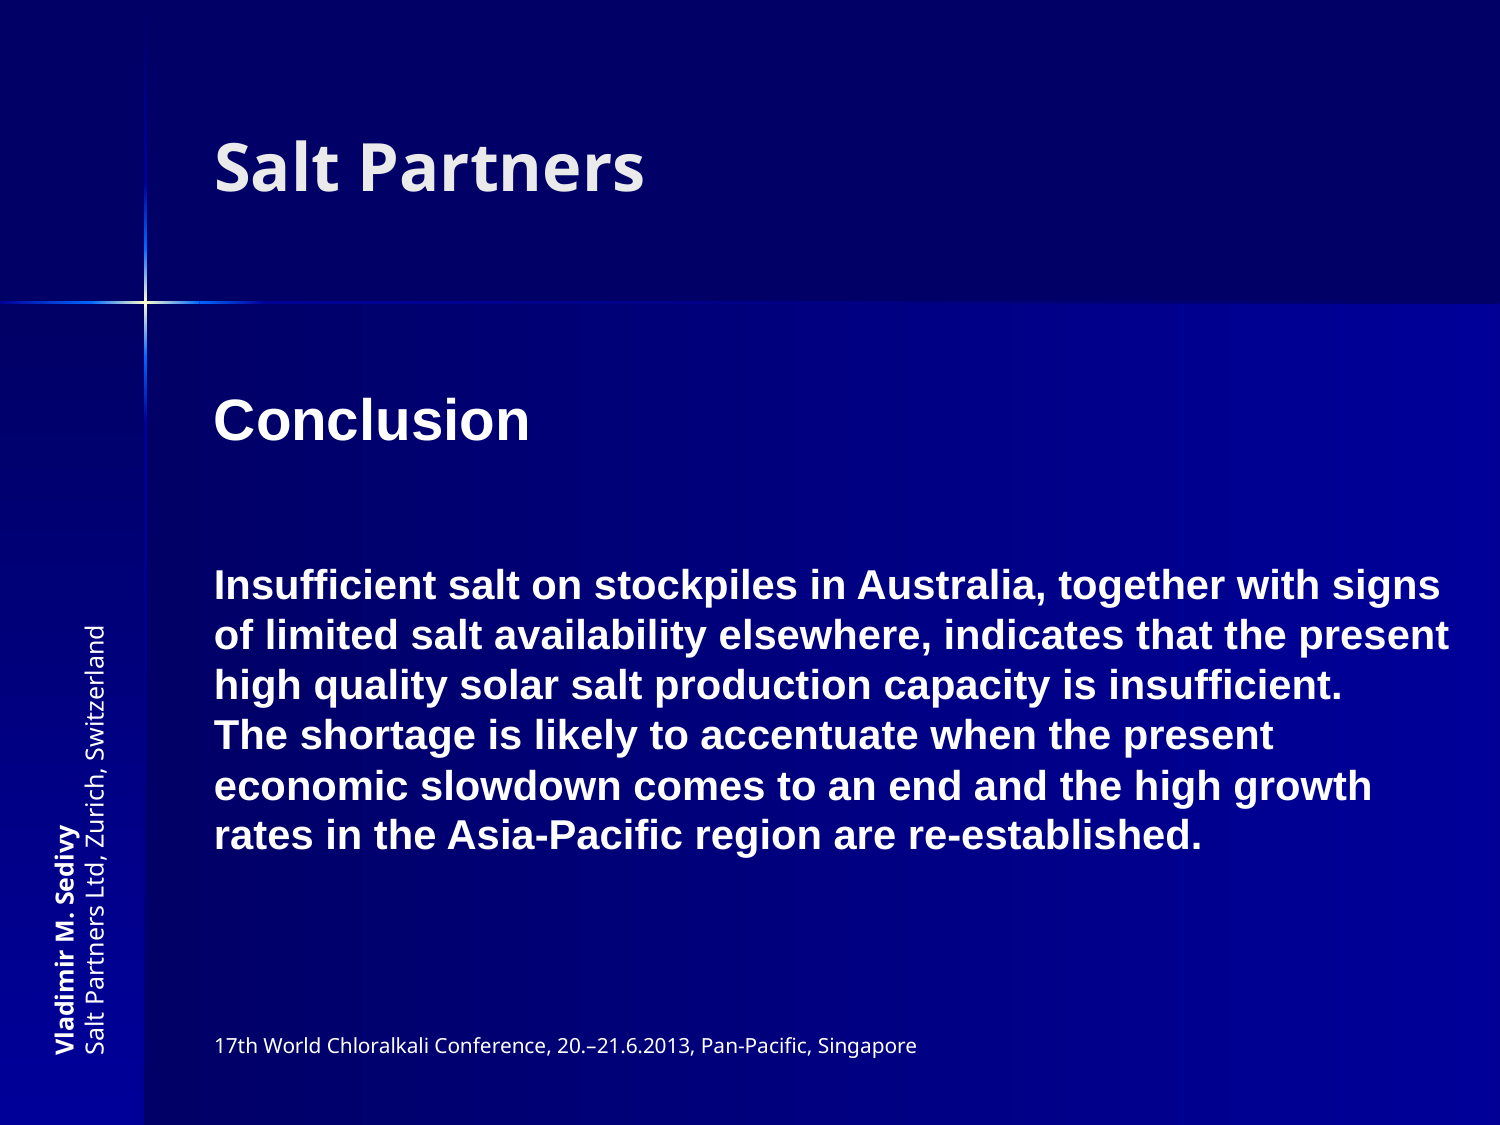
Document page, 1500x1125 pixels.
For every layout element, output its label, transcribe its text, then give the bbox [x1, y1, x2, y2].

text_box Conclusion [199, 375, 1470, 460]
text_box [167, 293, 1093, 354]
title Salt Partners [198, 116, 1476, 216]
footer 17th World Chloralkali Conference, 20.–21.6.2013, Pan-Pacific, Singapore [198, 1024, 1026, 1101]
text_box Vladimir M. Sedivy Salt Partners Ltd, Zurich, Switzerland [41, 527, 116, 1071]
text_box Insufficient salt on stockpiles in Australia, together with signs of limited salt availability elsewhere, indicates that the present high quality solar salt production capacity is insufficient. The shortage is likely to accentuate when the present economic slowdown comes to an end and the high growth rates in the Asia-Pacific region are re-established. [199, 550, 1477, 866]
